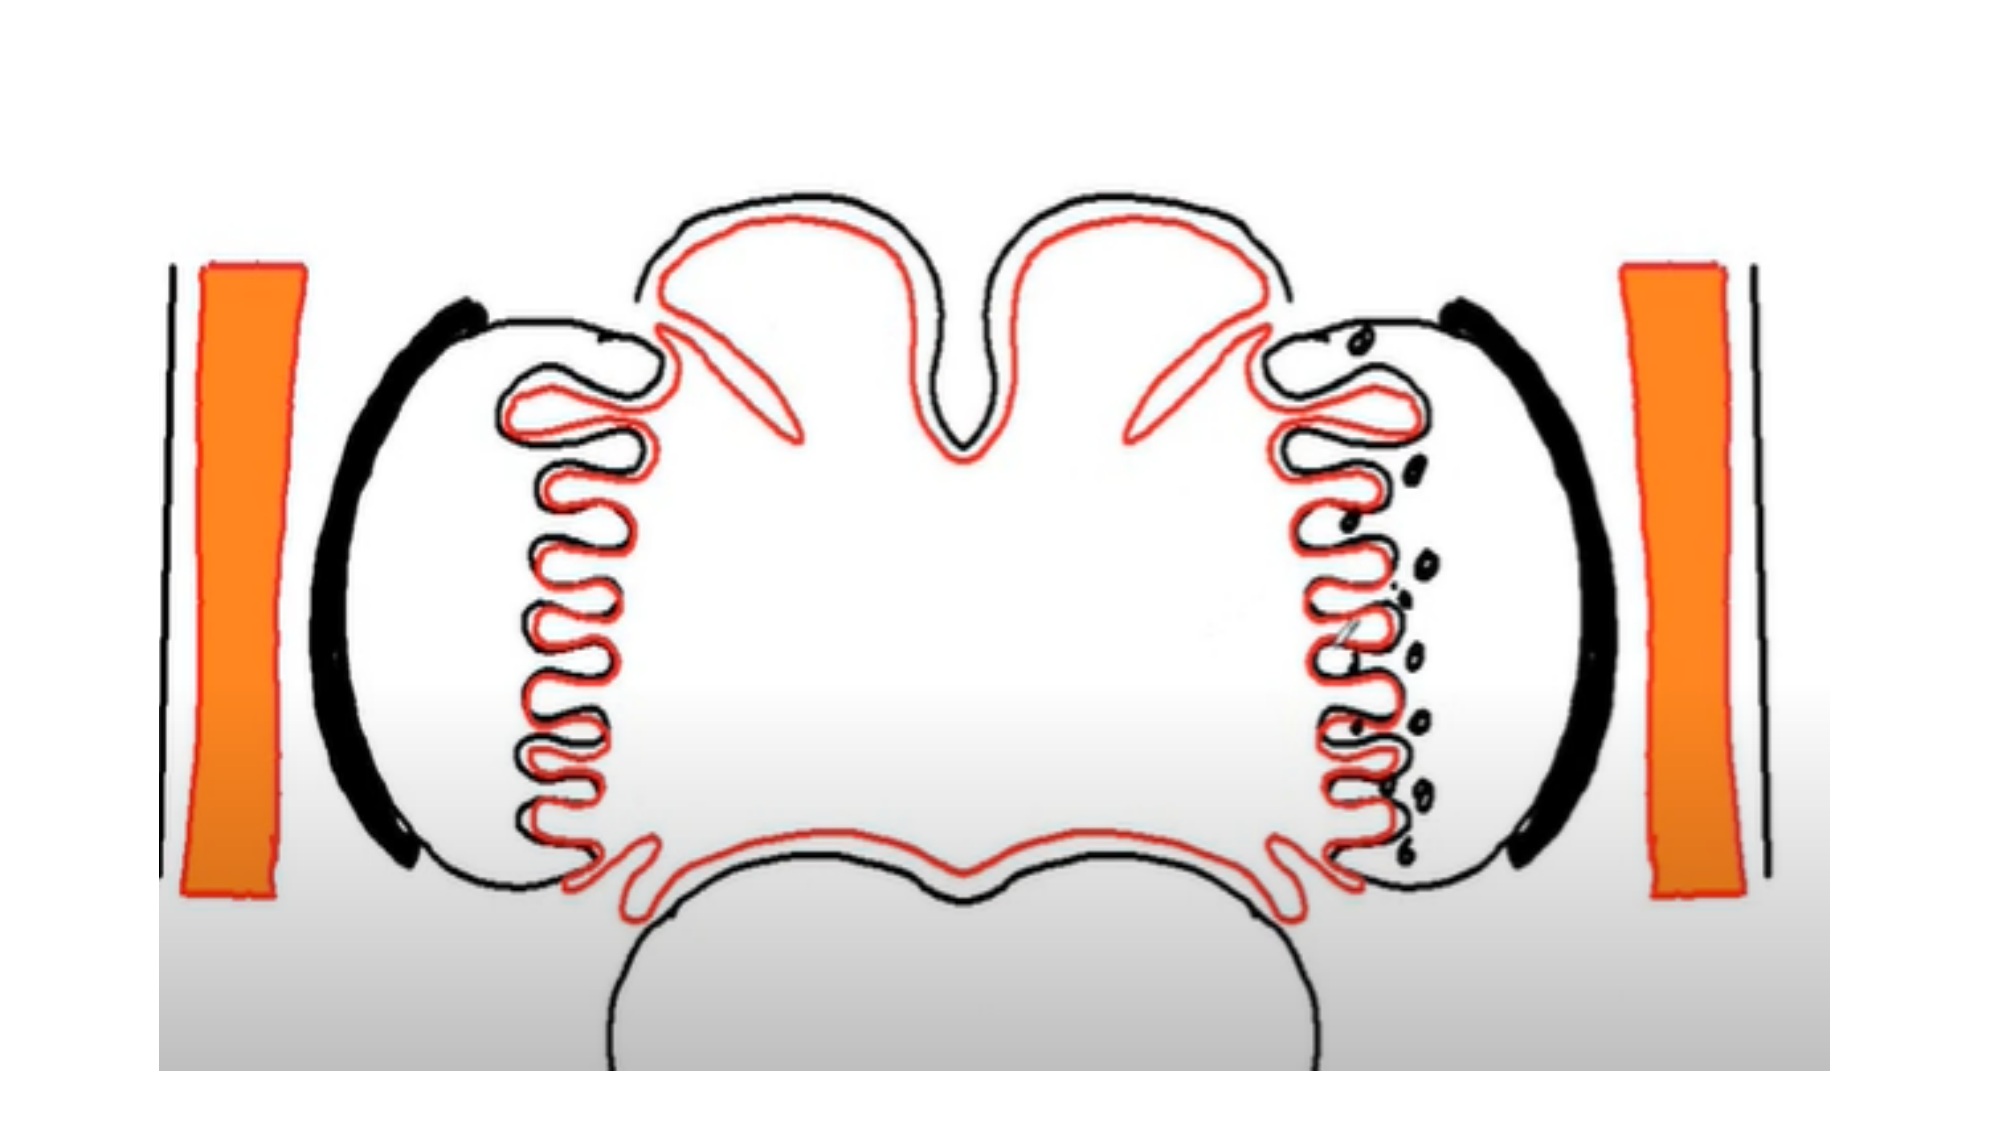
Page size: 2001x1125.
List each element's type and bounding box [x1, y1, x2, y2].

picture [159, 59, 1830, 1071]
